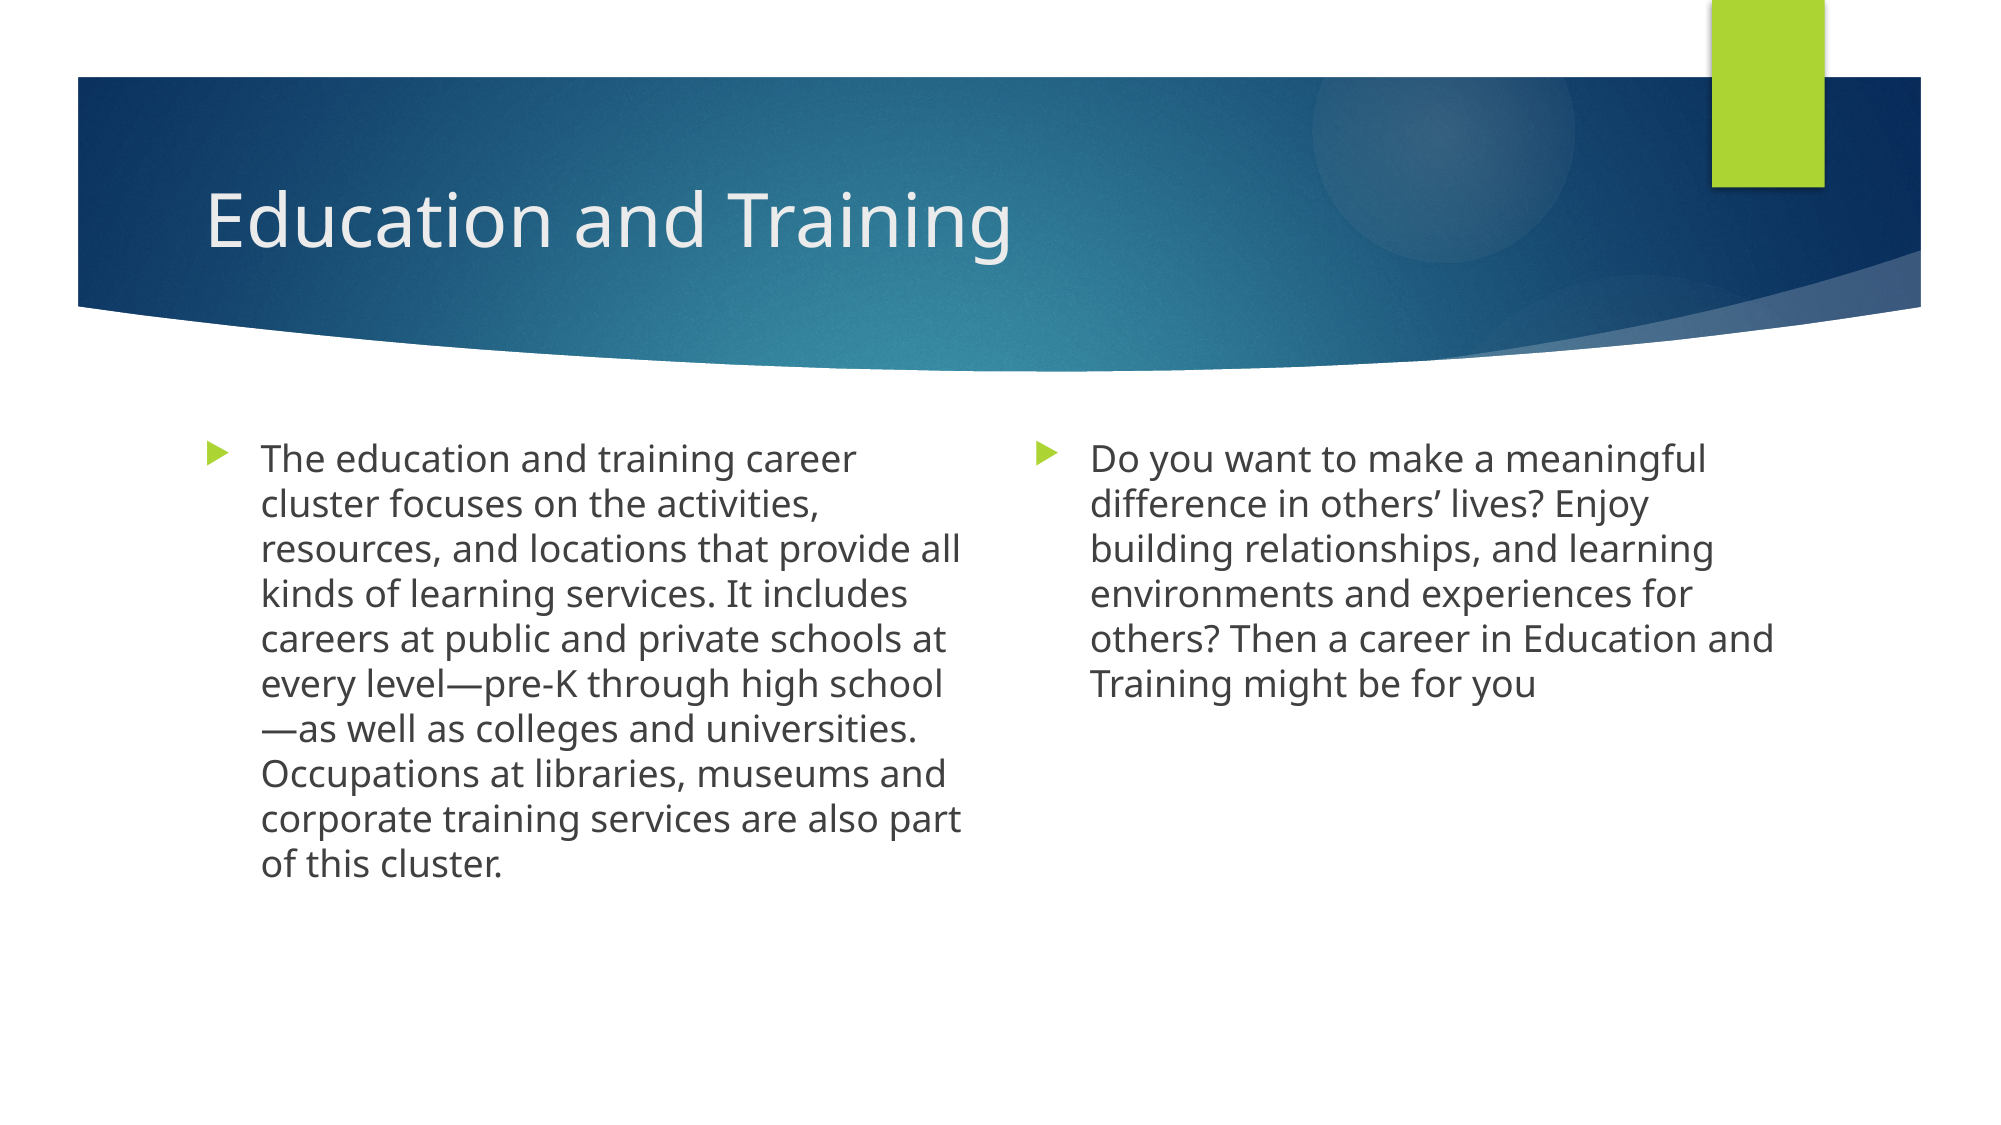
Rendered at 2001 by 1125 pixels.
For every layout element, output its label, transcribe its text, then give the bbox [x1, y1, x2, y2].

list The education and training career cluster focuses on the activities, resources, and locations that provide all kinds of learning services. It includes careers at public and private schools at every level—pre-K through high school—as well as colleges and universities. Occupations at libraries, museums and corporate training services are also part of this cluster. [189, 427, 981, 988]
list Do you want to make a meaningful difference in others’ lives? Enjoy building relationships, and learning environments and experiences for others? Then a career in Education and Training might be for you [1018, 427, 1810, 988]
title Education and Training [189, 159, 1627, 276]
